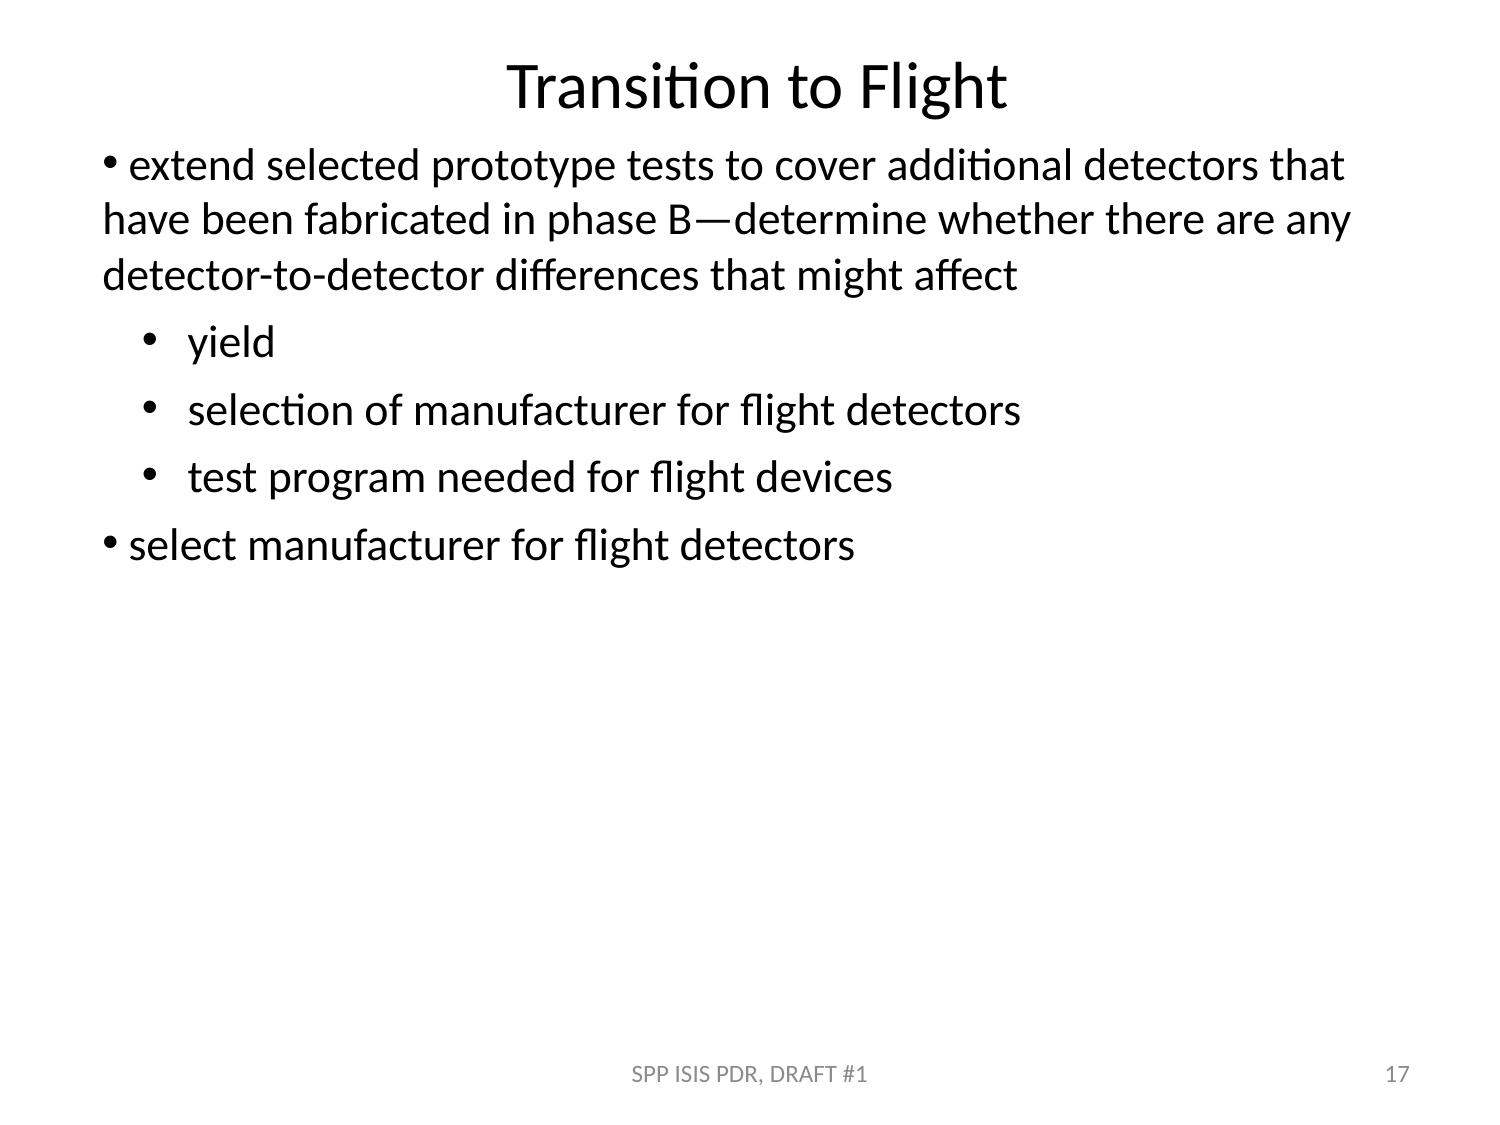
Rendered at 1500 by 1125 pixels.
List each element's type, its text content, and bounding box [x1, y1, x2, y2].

slide_number 17 [1074, 1042, 1425, 1103]
text_box Transition to Flight extend selected prototype tests to cover additional detectors that have been fabricated in phase B—determine whether there are any detector-to-detector differences that might affect yield selection of manufacturer for flight detectors test program needed for flight devices select manufacturer for flight detectors [87, 34, 1428, 577]
footer SPP ISIS PDR, DRAFT #1 [512, 1042, 988, 1103]
